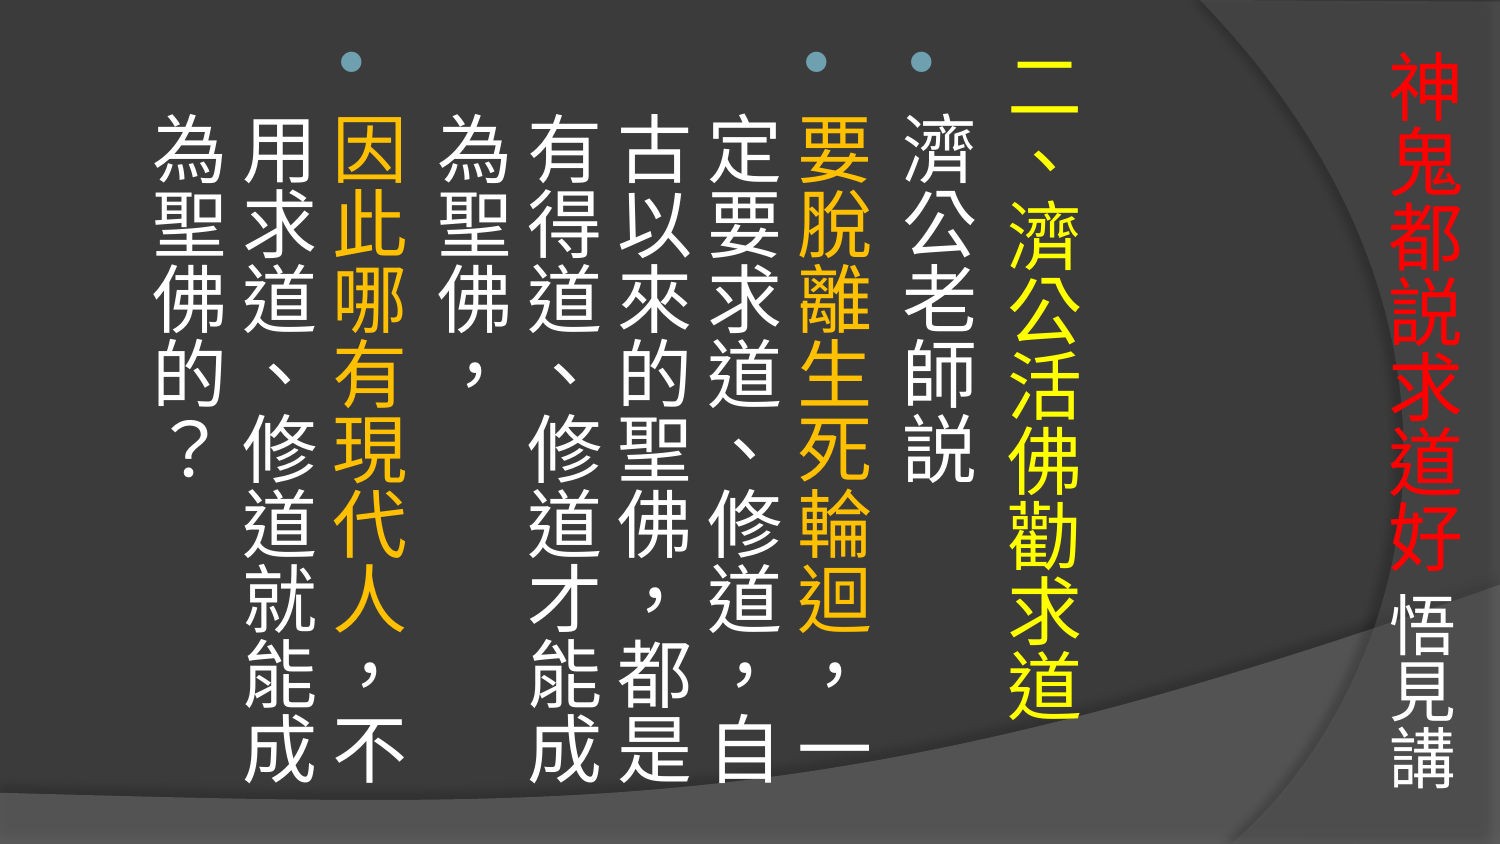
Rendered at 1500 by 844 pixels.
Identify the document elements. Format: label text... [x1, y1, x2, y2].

list 二、濟公活佛勸求道 濟公老師説 要脫離生死輪迴，一定要求道、修道，自古以來的聖佛，都是有得道、修道才能成為聖佛， 因此哪有現代人，不用求道、修道就能成為聖佛的？ [29, 27, 1365, 820]
title 神鬼都説求道好 悟見講 [1364, 21, 1483, 820]
